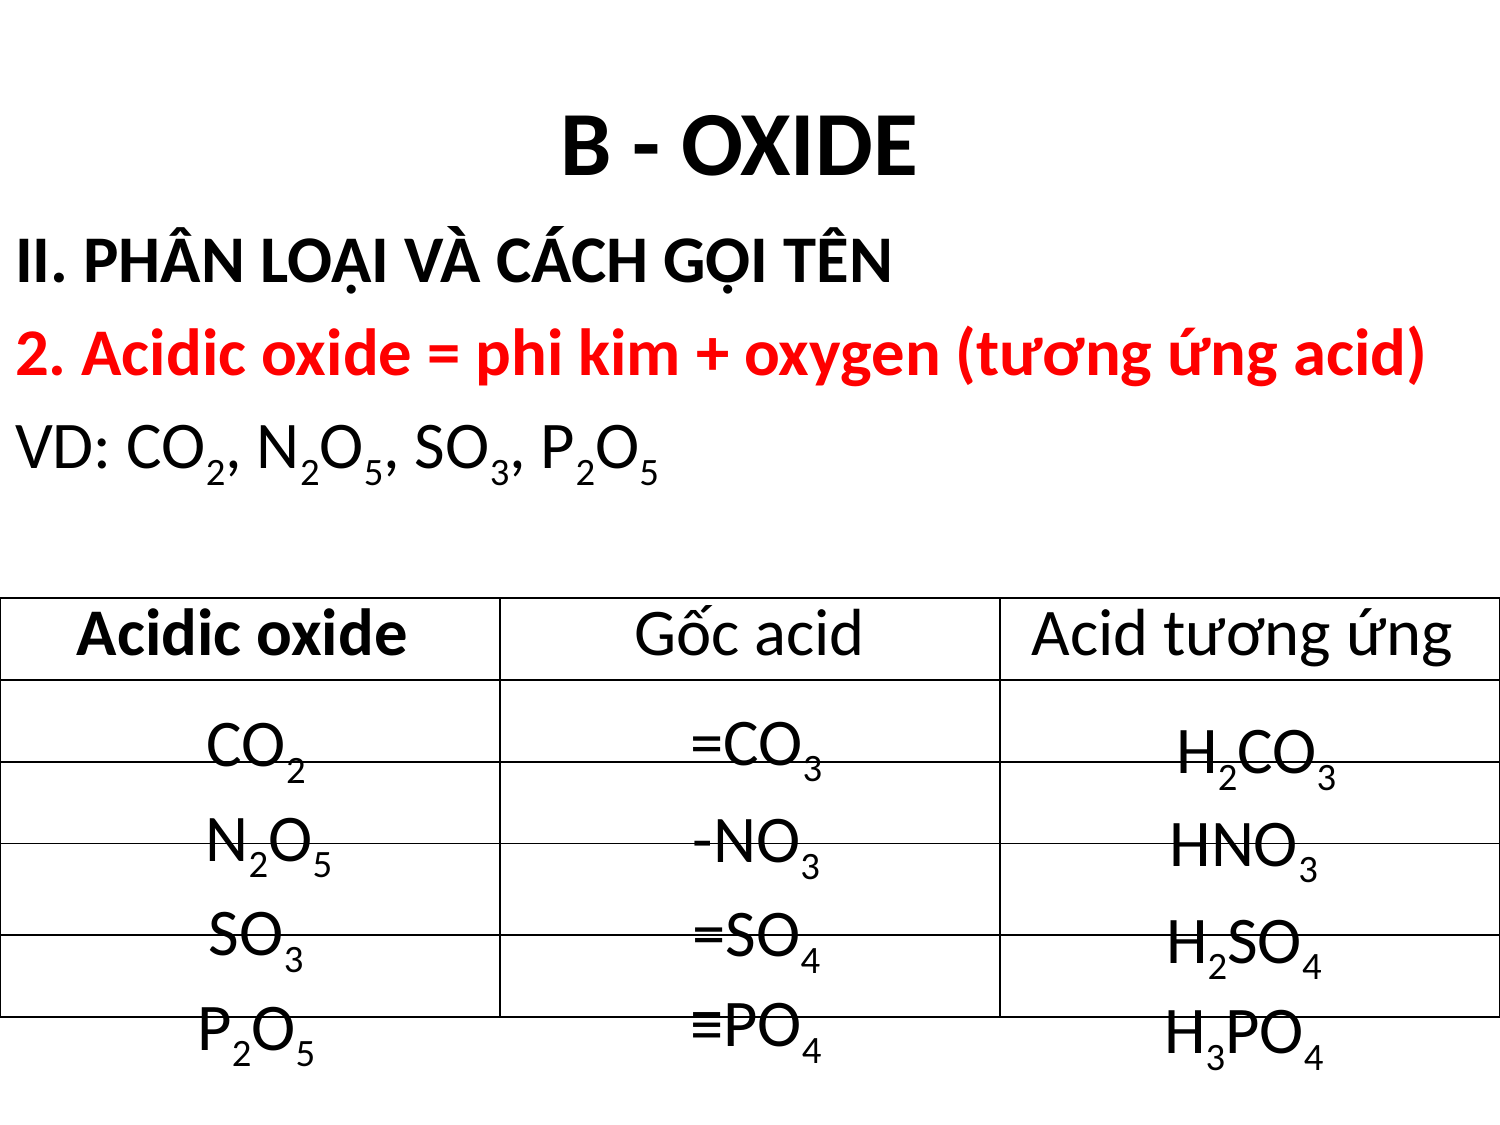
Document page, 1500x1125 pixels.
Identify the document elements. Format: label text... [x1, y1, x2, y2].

table_cell [501, 763, 649, 843]
table_cell [1351, 763, 1499, 843]
table_cell [1, 763, 162, 843]
table_cell [863, 763, 999, 843]
text_box -NO3 [649, 788, 863, 882]
table_header Gốc acid [501, 599, 999, 679]
table_cell [1351, 936, 1499, 1016]
table_cell [1, 844, 162, 934]
table_cell [501, 681, 999, 761]
table_cell [1001, 844, 1137, 934]
table_cell [1, 936, 149, 1016]
table_cell [363, 936, 499, 1016]
table_cell [862, 936, 999, 1016]
table_cell [501, 844, 649, 934]
table_cell [501, 936, 649, 1016]
title B - OXIDE [75, 45, 1425, 208]
text_box SO3 [149, 881, 363, 975]
table_header Acidic oxide [1, 599, 499, 679]
text_box CO2 [149, 692, 363, 799]
text_box H3PO4 [1137, 979, 1351, 1086]
list II. PHÂN LOẠI VÀ CÁCH GỌI TÊN 2. Acidic oxide = phi kim + oxygen (tương ứng acid) VD: CO2, N2O5, SO3, P2O5 [0, 208, 1500, 597]
text_box P2O5 [149, 975, 363, 1082]
table_header Acid tương ứng [1001, 599, 1499, 679]
text_box H2CO3 [1149, 699, 1363, 806]
text_box H2SO4 [1137, 889, 1351, 979]
table_cell [1, 681, 499, 761]
table_cell [363, 844, 499, 934]
table_cell [363, 763, 499, 843]
text_box =CO3 [649, 691, 863, 788]
text_box N2O5 [162, 786, 376, 893]
table_cell [1351, 844, 1499, 934]
table_cell [1001, 681, 1499, 761]
text_box =SO4 [649, 882, 863, 989]
text_box ≡PO4 [649, 972, 862, 1079]
table_cell [1001, 763, 1149, 843]
table_cell [1001, 936, 1137, 1016]
table_cell [863, 844, 999, 934]
text_box HNO3 [1137, 791, 1351, 889]
